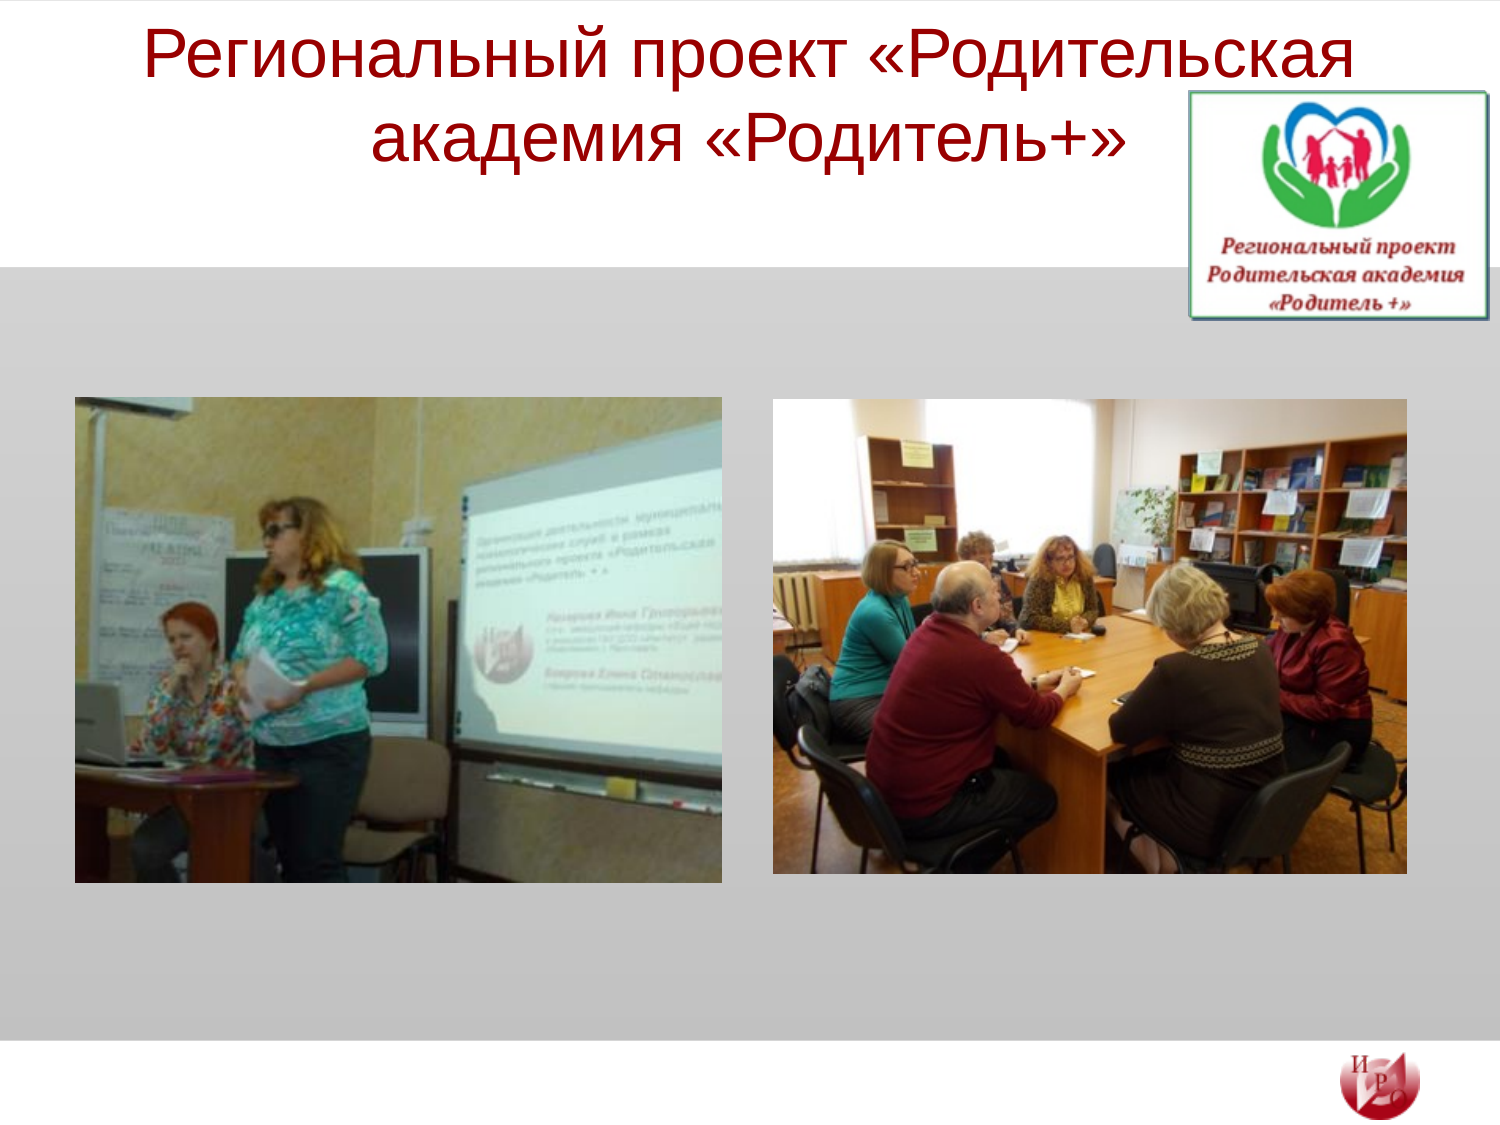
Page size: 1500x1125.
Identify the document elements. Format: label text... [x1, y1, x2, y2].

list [773, 399, 1407, 874]
title Региональный проект «Родительская академия «Родитель+» [0, 0, 1500, 268]
picture [1186, 89, 1490, 322]
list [74, 396, 722, 883]
picture [1340, 1040, 1420, 1120]
